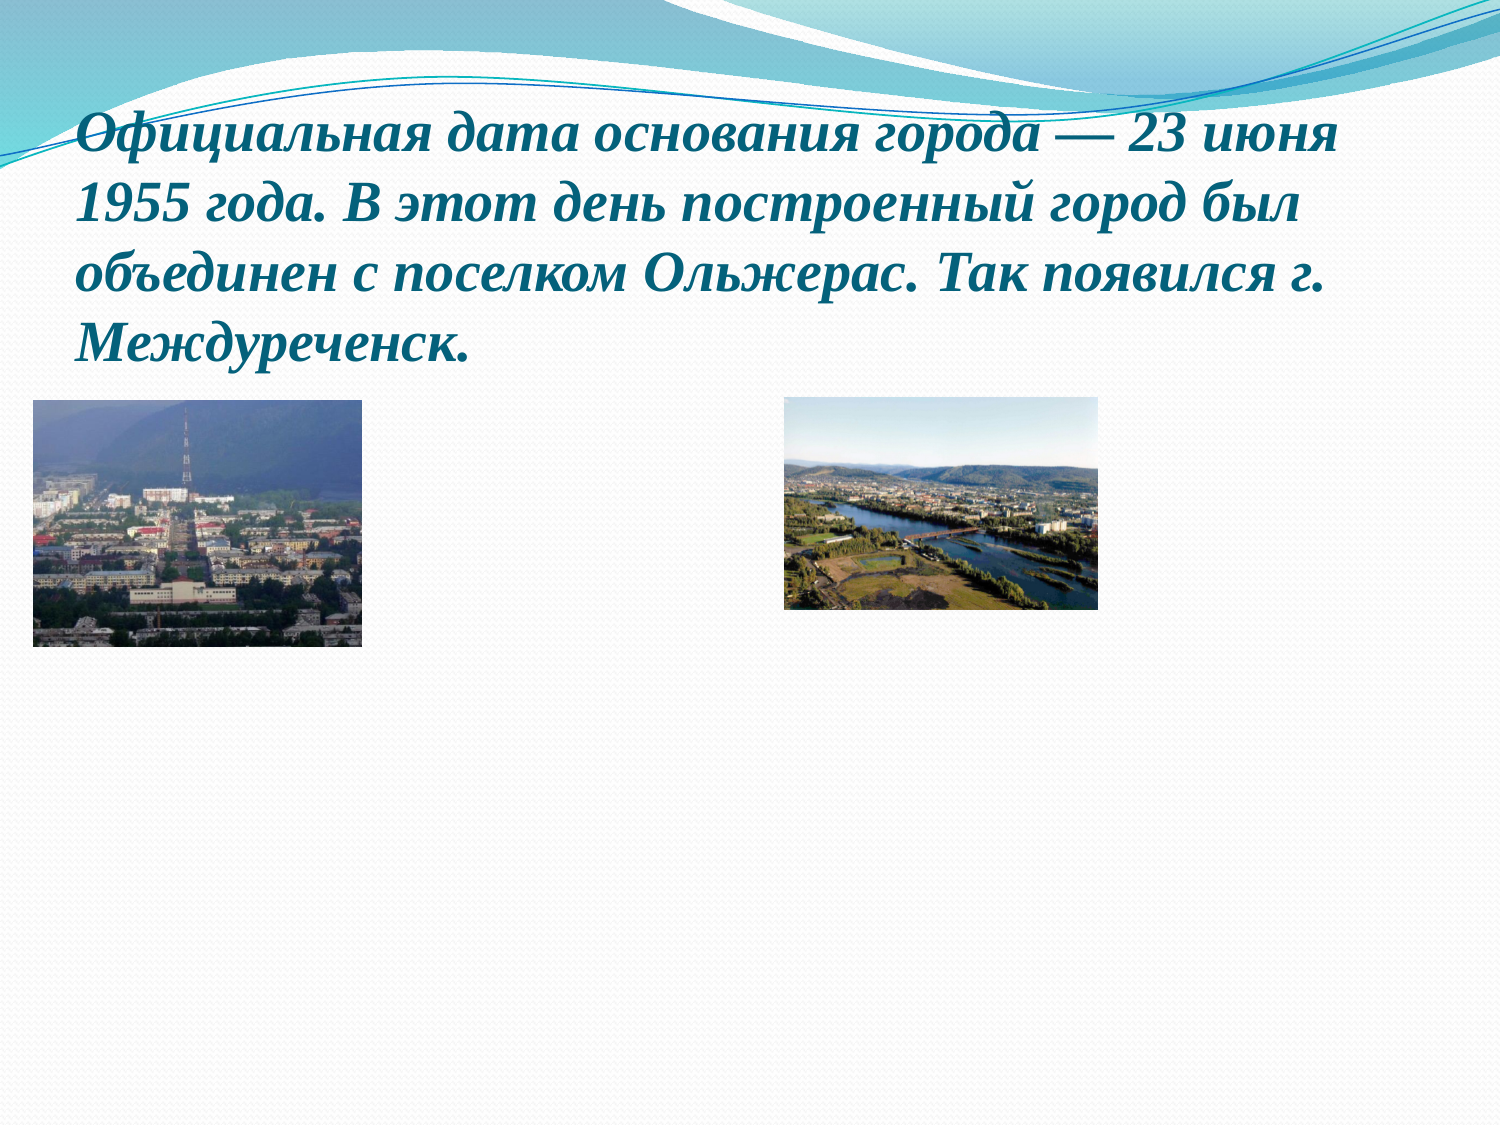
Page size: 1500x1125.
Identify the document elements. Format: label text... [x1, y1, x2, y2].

title Официальная дата основания города — 23 июня 1955 года. В этот день построенный город был объединен с поселком Ольжерас. Так появился г. Междуреченск. [75, 115, 1438, 374]
picture [783, 396, 1098, 610]
picture [33, 400, 362, 647]
